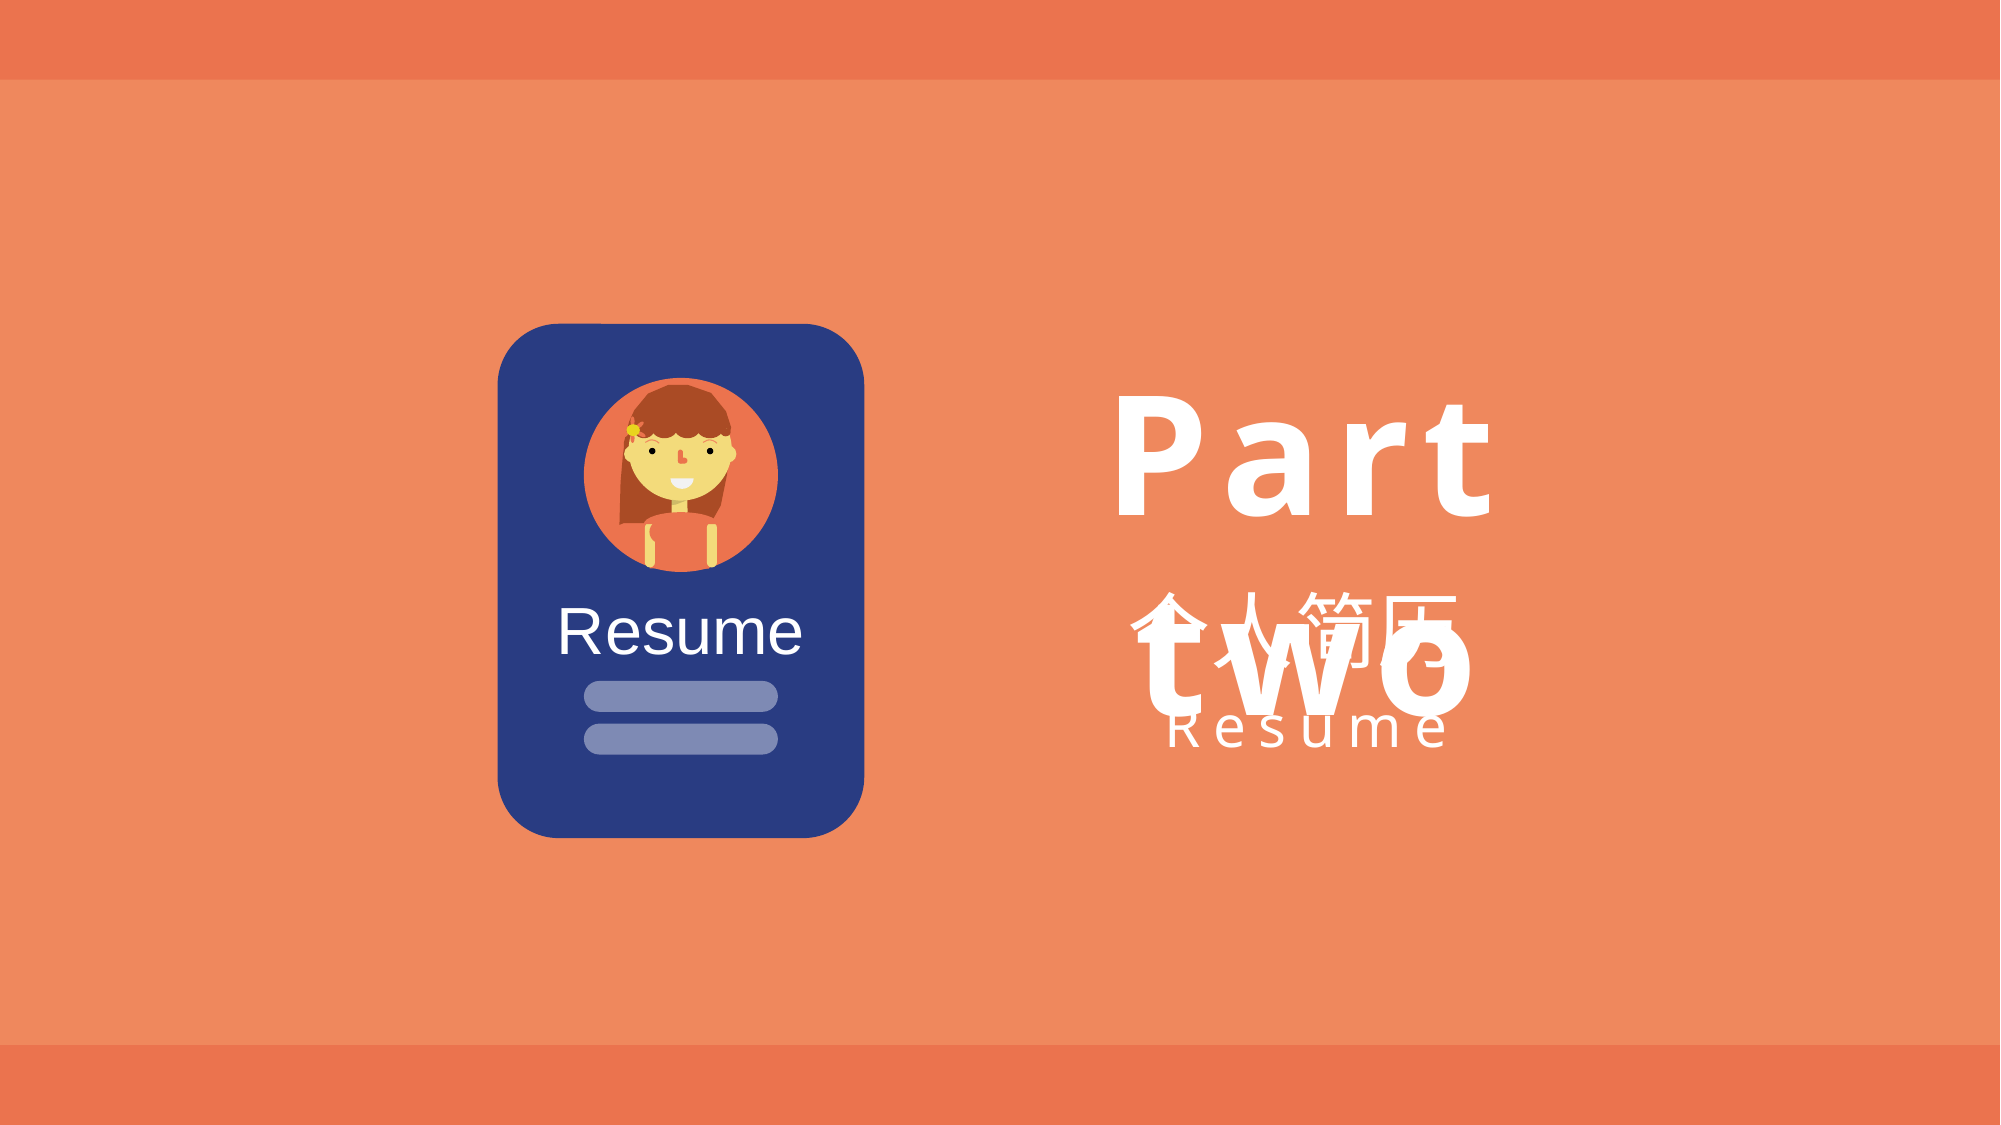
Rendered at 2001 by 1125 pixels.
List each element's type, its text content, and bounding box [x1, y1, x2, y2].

text_box [582, 398, 619, 551]
text_box [0, 0, 2000, 81]
text_box Part two [942, 341, 1671, 757]
text_box Resume [539, 580, 823, 676]
text_box [0, 1044, 2000, 1125]
text_box [582, 679, 779, 713]
text_box 个人简历 [1112, 571, 1500, 681]
text_box [582, 722, 779, 756]
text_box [619, 385, 737, 569]
text_box Resume [1083, 681, 1529, 767]
text_box [496, 322, 866, 840]
text_box [737, 394, 779, 556]
text_box [641, 376, 721, 385]
text_box [653, 569, 709, 573]
